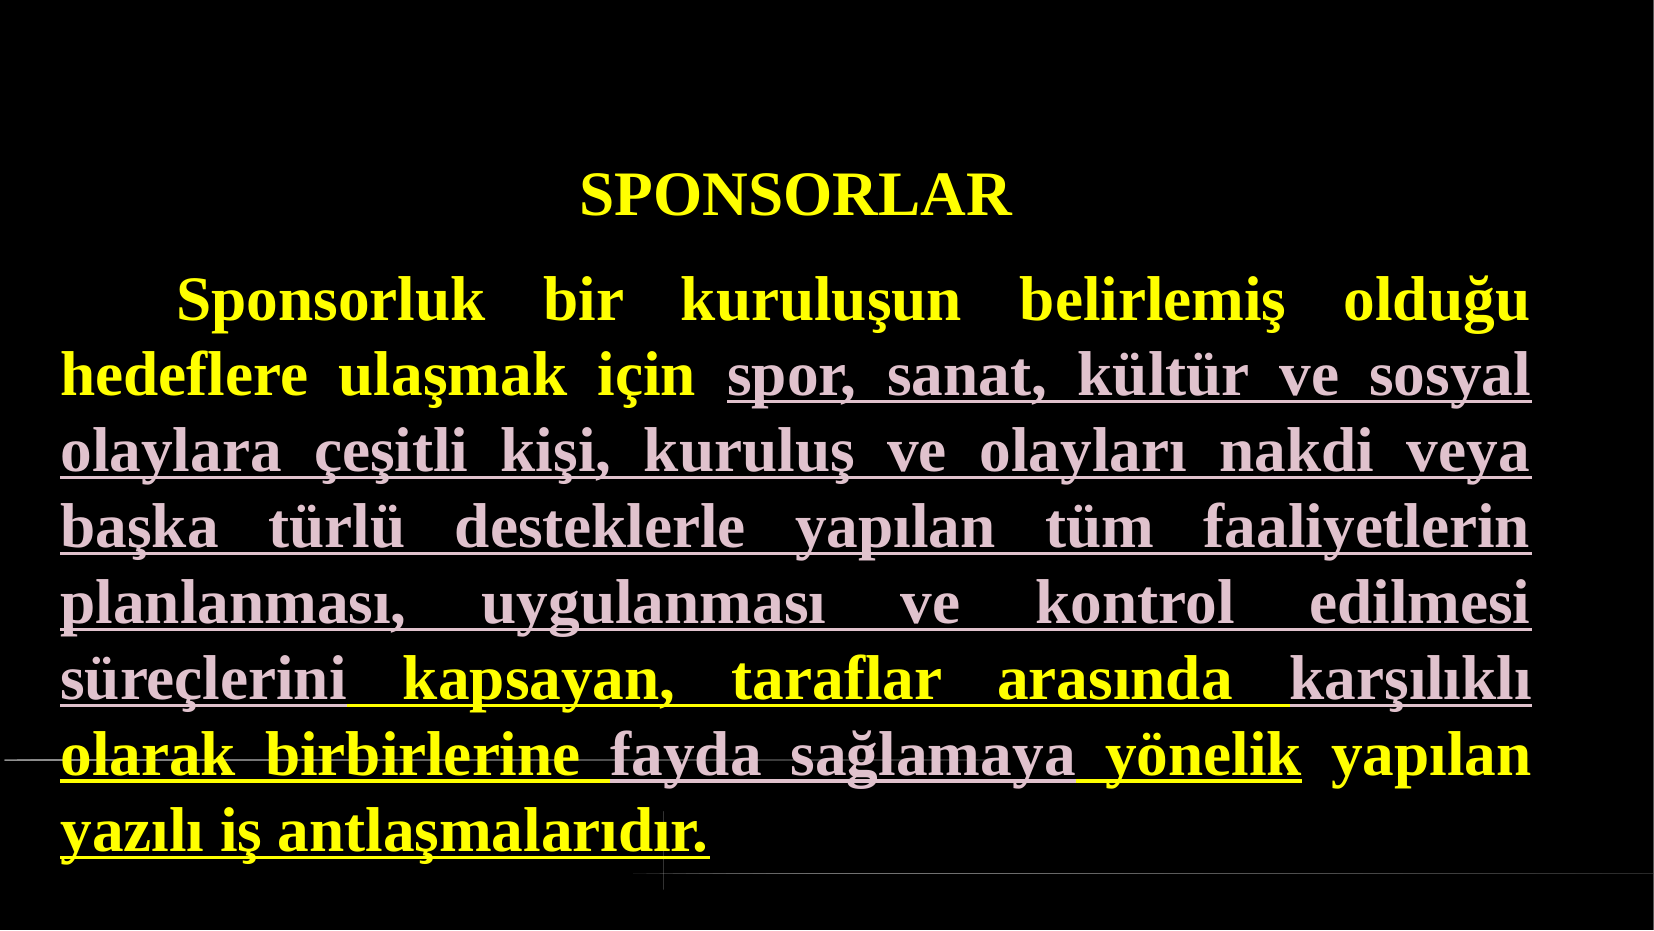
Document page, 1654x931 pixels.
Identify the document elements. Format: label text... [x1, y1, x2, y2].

list SPONSORLAR Sponsorluk bir kuruluşun belirlemiş olduğu hedeflere ulaşmak için spor, sanat, kültür ve sosyal olaylara çeşitli kişi, kuruluş ve olayları nakdi veya başka türlü desteklerle yapılan tüm faaliyetlerin planlanması, uygulanması ve kontrol edilmesi süreçlerini kapsayan, taraflar arasında karşılıklı olarak birbirlerine fayda sağlamaya yönelik yapılan yazılı iş antlaşmalarıdır. [60, 48, 1532, 865]
